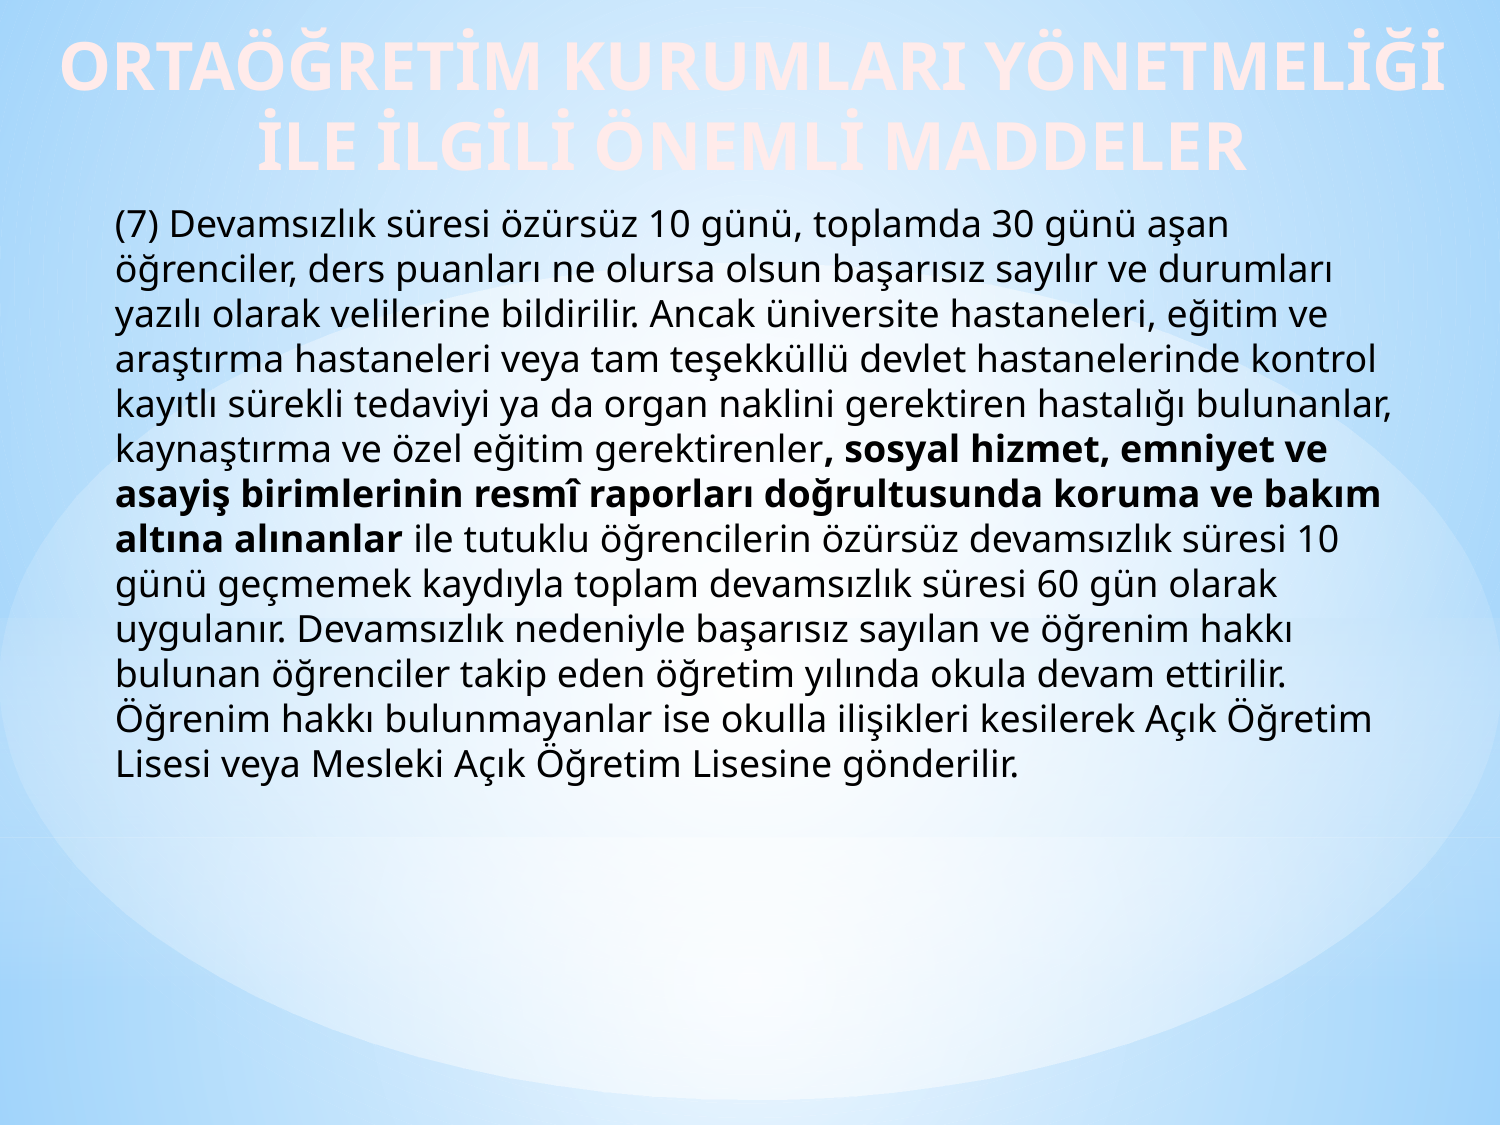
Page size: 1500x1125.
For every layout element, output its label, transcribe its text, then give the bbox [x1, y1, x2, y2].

text_box ORTAÖĞRETİM KURUMLARI YÖNETMELİĞİ İLE İLGİLİ ÖNEMLİ MADDELER [43, 16, 1463, 191]
text_box (7) Devamsızlık süresi özürsüz 10 günü, toplamda 30 günü aşan öğrenciler, ders puanları ne olursa olsun başarısız sayılır ve durumları yazılı olarak velilerine bildirilir. Ancak üniversite hastaneleri, eğitim ve araştırma hastaneleri veya tam teşekküllü devlet hastanelerinde kontrol kayıtlı sürekli tedaviyi ya da organ naklini gerektiren hastalığı bulunanlar, kaynaştırma ve özel eğitim gerektirenler, sosyal hizmet, emniyet ve asayiş birimlerinin resmî raporları doğrultusunda koruma ve bakım altına alınanlar ile tutuklu öğrencilerin özürsüz devamsızlık süresi 10 günü geçmemek kaydıyla toplam devamsızlık süresi 60 gün olarak uygulanır. Devamsızlık nedeniyle başarısız sayılan ve öğrenim hakkı bulunan öğrenciler takip eden öğretim yılında okula devam ettirilir. Öğrenim hakkı bulunmayanlar ise okulla ilişikleri kesilerek Açık Öğretim Lisesi veya Mesleki Açık Öğretim Lisesine gönderilir. [100, 192, 1424, 838]
